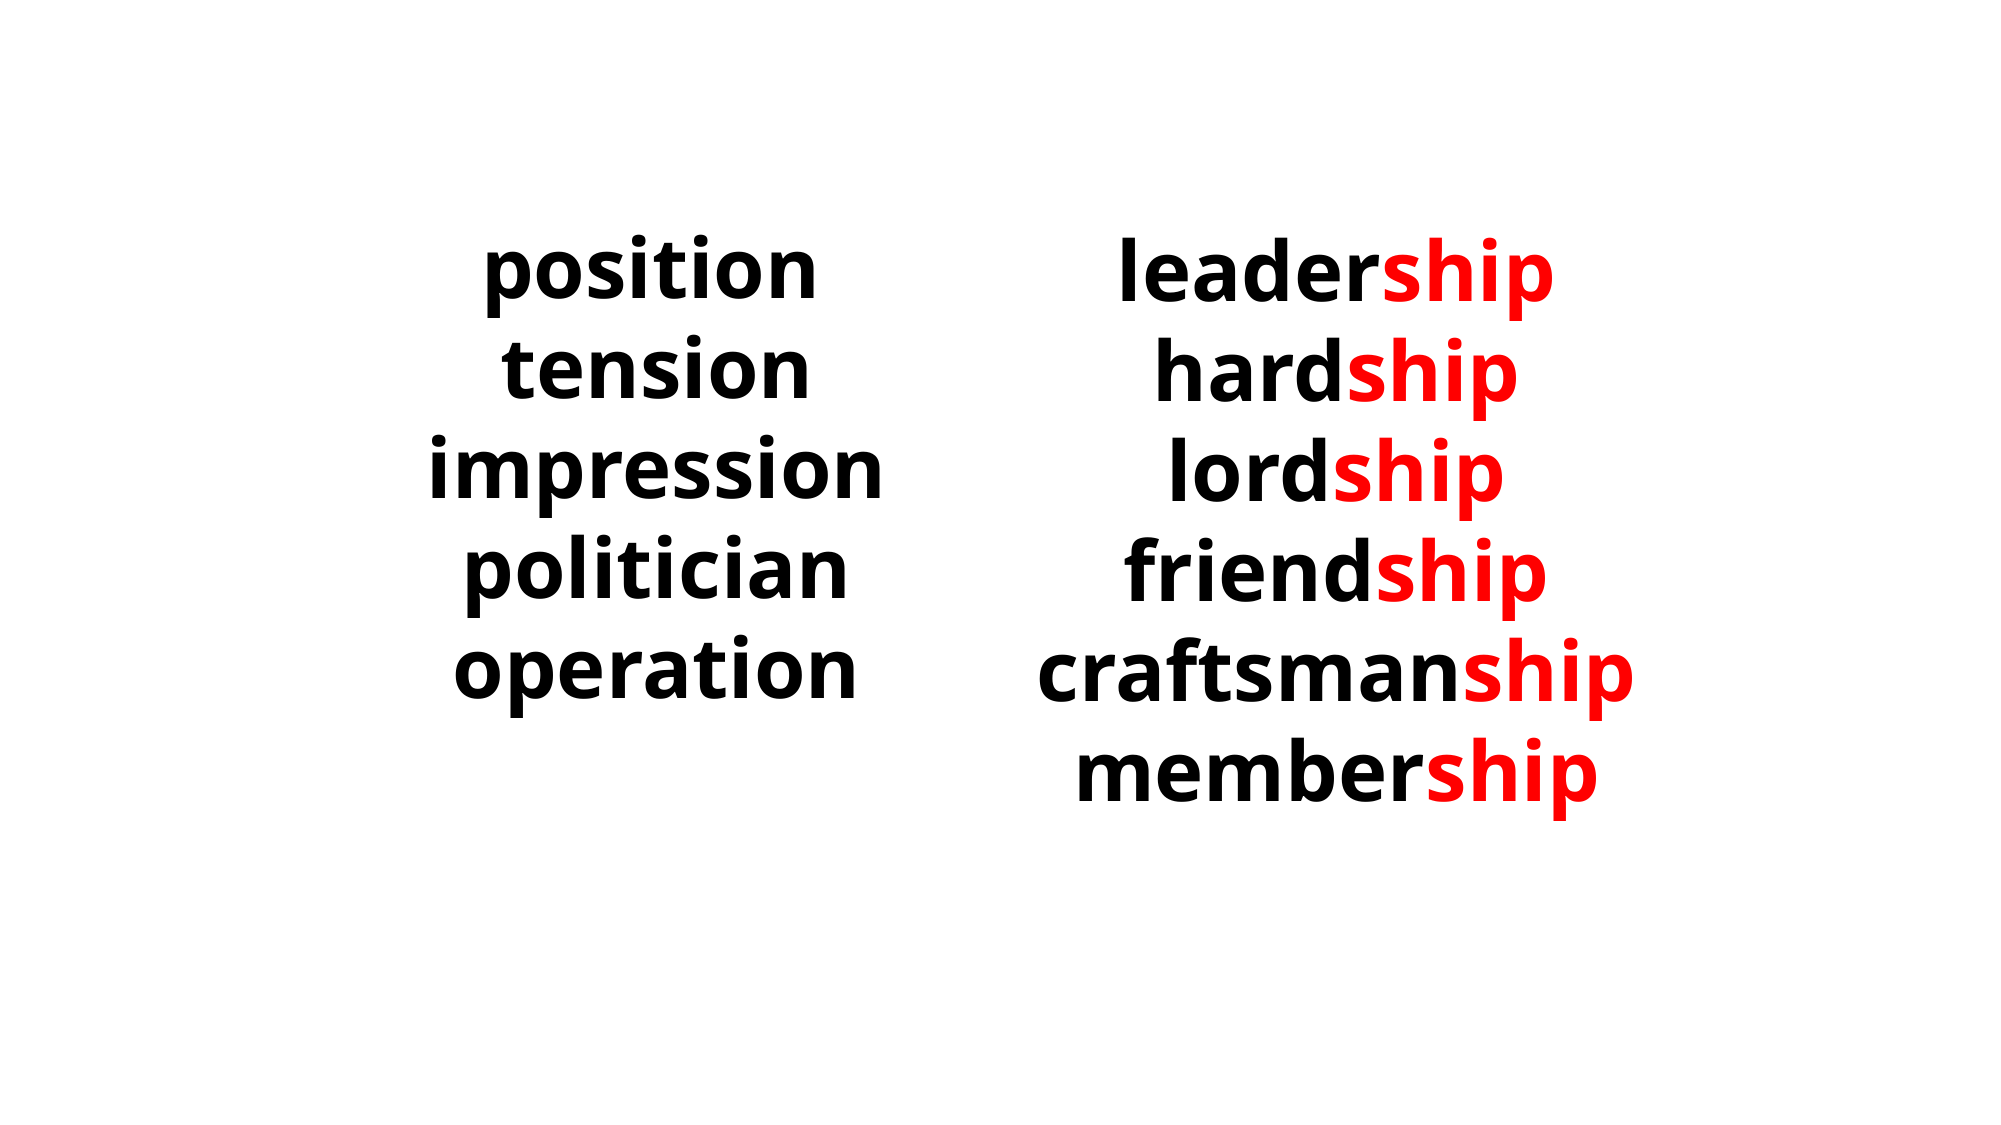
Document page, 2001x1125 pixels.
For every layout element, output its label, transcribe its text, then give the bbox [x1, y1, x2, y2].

text_box leadership hardship lordship friendship craftsmanship membership [912, 165, 1739, 826]
text_box position tension impression politician operation [239, 207, 912, 723]
